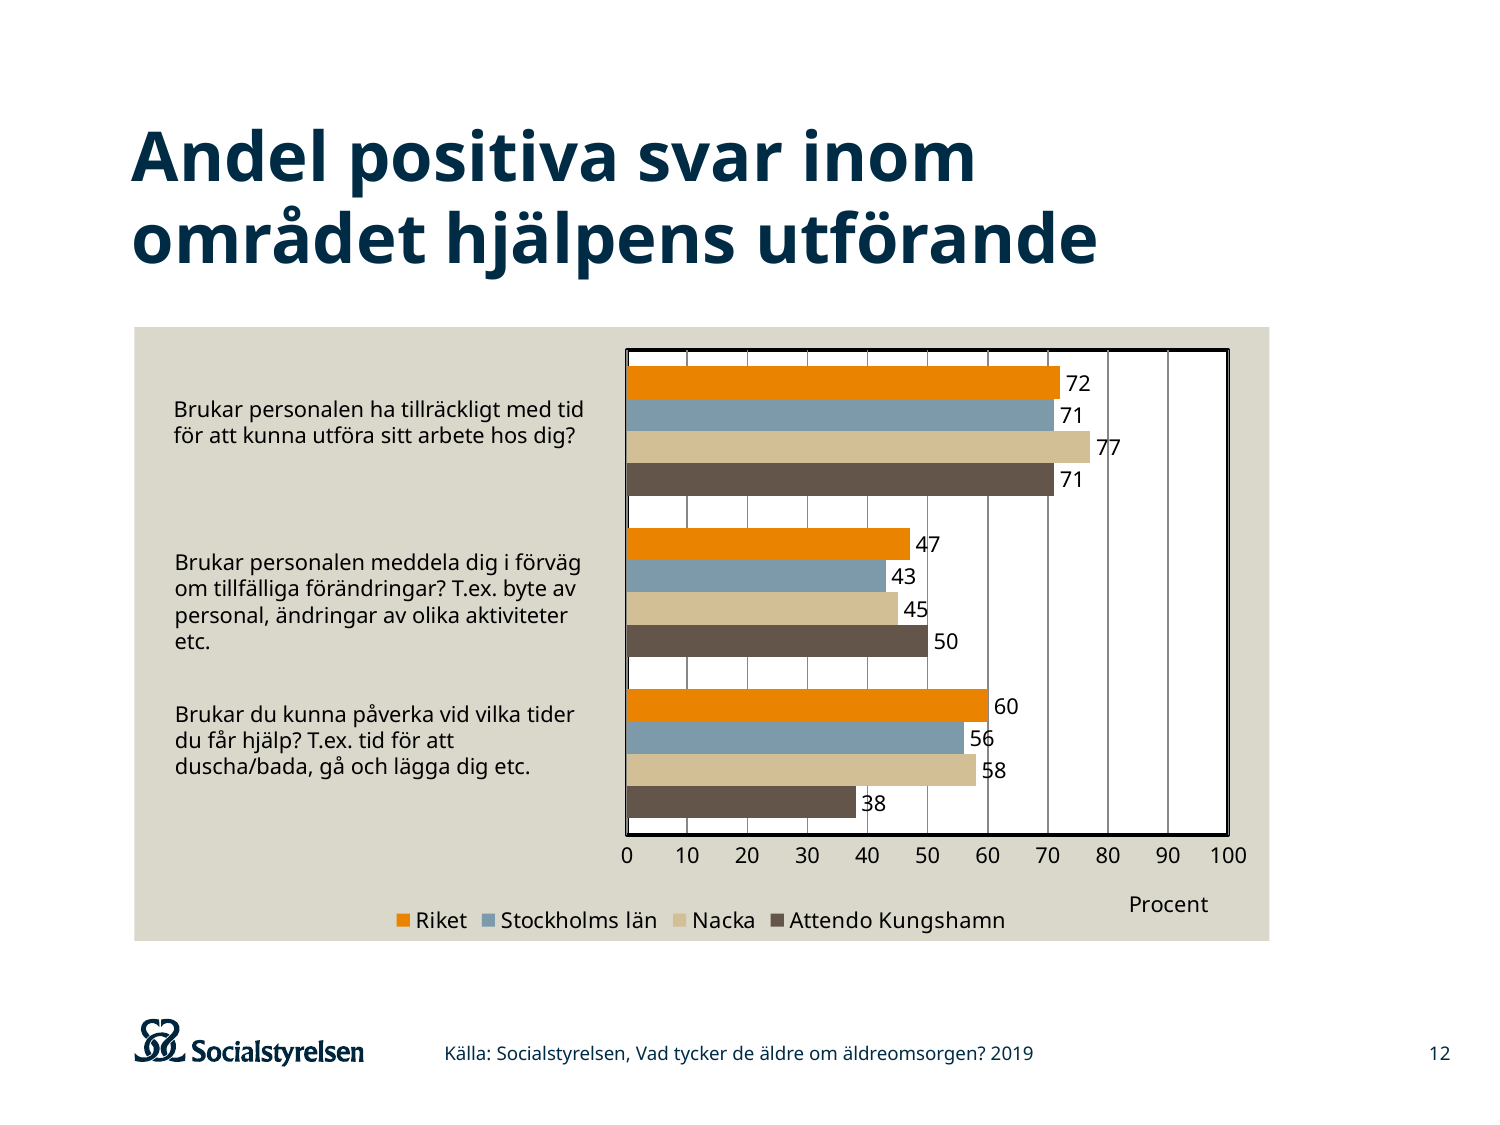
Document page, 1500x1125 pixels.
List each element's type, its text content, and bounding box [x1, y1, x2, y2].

footer Källa: Socialstyrelsen, Vad tycker de äldre om äldreomsorgen? 2019 [444, 1032, 1110, 1077]
chart [134, 326, 1270, 942]
title Andel positiva svar inom området hjälpens utförande [131, 112, 1273, 326]
slide_number 12 [1379, 1032, 1451, 1077]
